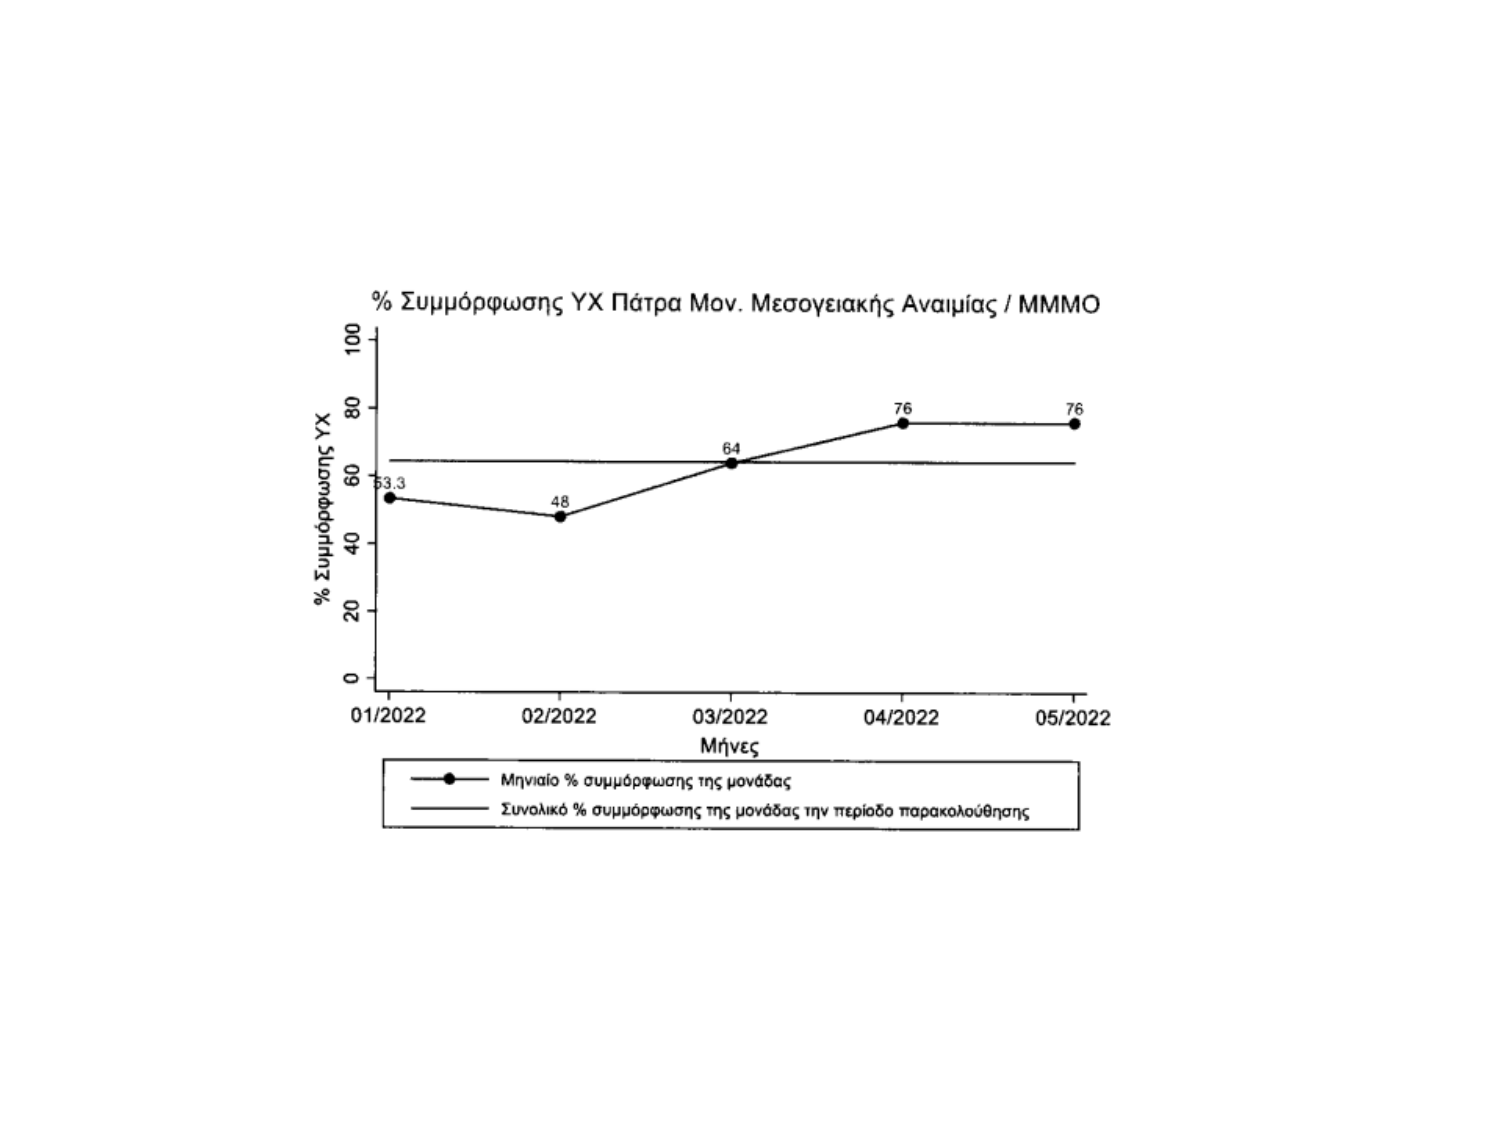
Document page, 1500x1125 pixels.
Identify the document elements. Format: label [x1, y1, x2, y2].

picture [203, 231, 1297, 894]
